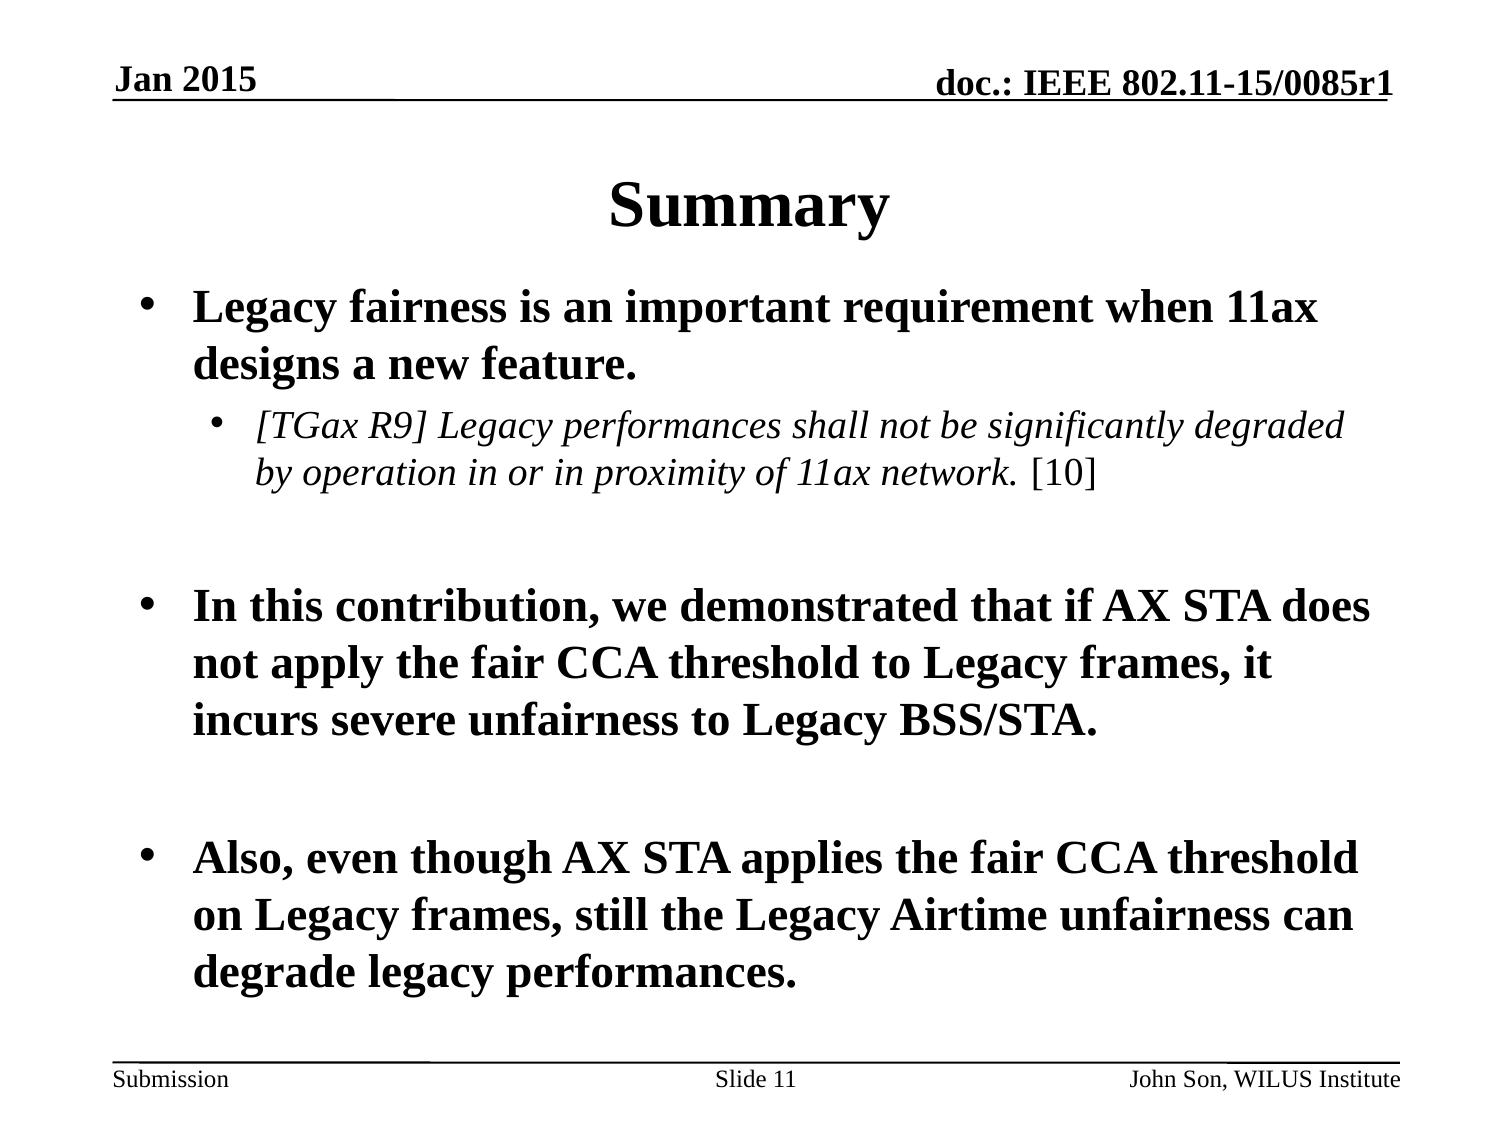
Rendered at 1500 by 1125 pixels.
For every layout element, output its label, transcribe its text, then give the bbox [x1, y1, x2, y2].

footer John Son, WILUS Institute [878, 1061, 1402, 1093]
list Legacy fairness is an important requirement when 11ax designs a new feature. [TGax R9] Legacy performances shall not be significantly degraded by operation in or in proximity of 11ax network. [10] In this contribution, we demonstrated that if AX STA does not apply the fair CCA threshold to Legacy frames, it incurs severe unfairness to Legacy BSS/STA. Also, even though AX STA applies the fair CCA threshold on Legacy frames, still the Legacy Airtime unfairness can degrade legacy performances. [123, 266, 1399, 1012]
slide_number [114, 54, 423, 100]
title Summary [112, 112, 1388, 288]
slide_number Slide 11 [712, 1061, 800, 1123]
